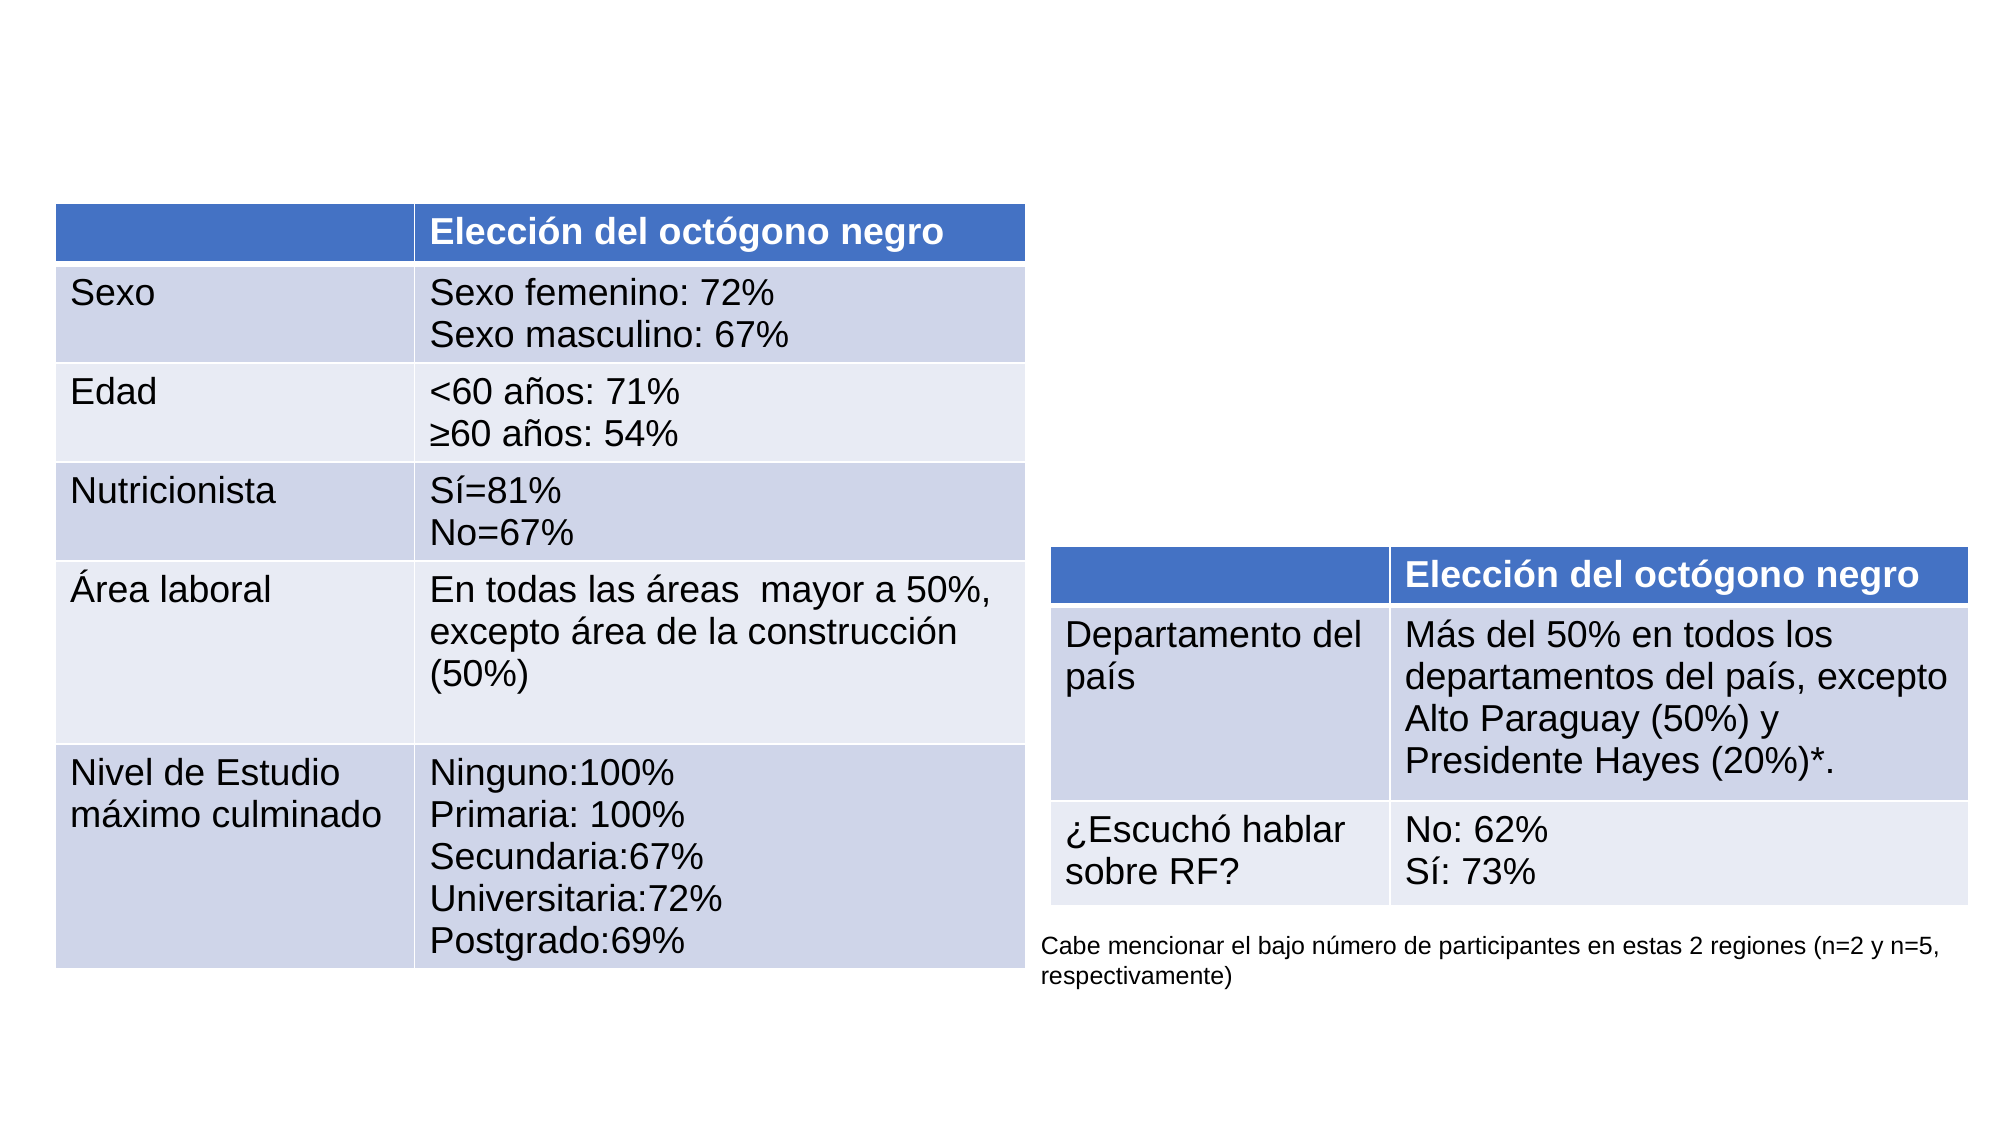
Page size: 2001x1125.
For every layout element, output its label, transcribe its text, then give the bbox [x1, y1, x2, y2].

table_cell No: 62% Sí: 73% [1391, 802, 1968, 905]
table_header Elección del octógono negro [1391, 547, 1968, 603]
table_cell Área laboral [56, 562, 414, 743]
table_cell Departamento del país [1051, 608, 1389, 800]
table_cell Ninguno:100% Primaria: 100% Secundaria:67% Universitaria:72% Postgrado:69% [415, 745, 1025, 968]
table_cell Nutricionista [56, 463, 414, 560]
table_cell Nivel de Estudio máximo culminado [56, 745, 414, 968]
table_cell Sexo femenino: 72% Sexo masculino: 67% [415, 267, 1025, 362]
text_box Cabe mencionar el bajo número de participantes en estas 2 regiones (n=2 y n=5, respectivamente) [1026, 921, 2000, 997]
table_cell <60 años: 71% ≥60 años: 54% [415, 364, 1025, 461]
table_header [56, 204, 414, 261]
table_cell Sexo [56, 267, 414, 362]
table_header Elección del octógono negro [415, 204, 1025, 261]
table_cell ¿Escuchó hablar sobre RF? [1051, 802, 1389, 905]
table_cell Sí=81% No=67% [415, 463, 1025, 560]
table_cell Más del 50% en todos los departamentos del país, excepto Alto Paraguay (50%) y Presidente Hayes (20%)*. [1391, 608, 1968, 800]
table_cell Edad [56, 364, 414, 461]
table_cell En todas las áreas mayor a 50%, excepto área de la construcción (50%) [415, 562, 1025, 743]
table_header [1051, 547, 1389, 603]
